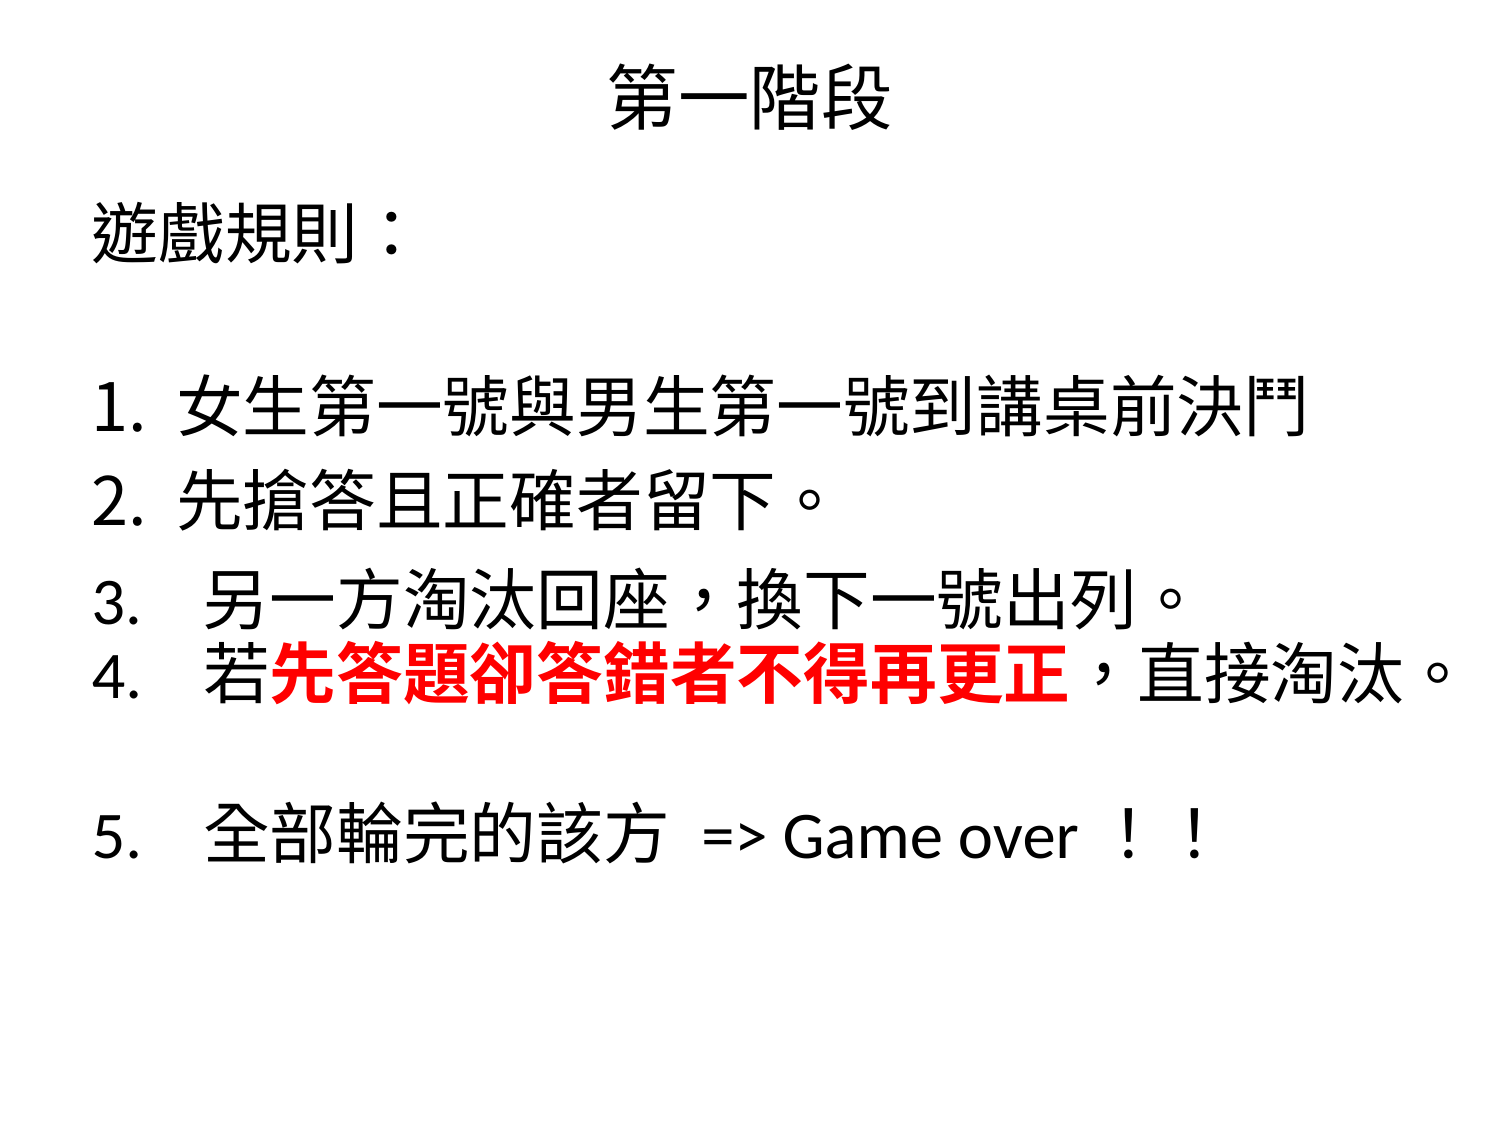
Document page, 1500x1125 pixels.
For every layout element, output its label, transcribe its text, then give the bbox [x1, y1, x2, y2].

list 遊戲規則： 女生第一號與男生第一號到講桌前決鬥 先搶答且正確者留下。 4. 若先答題卻答錯者不得再更正，直接淘汰。 5. 全部輪完的該方 => Game over！！ [76, 184, 1427, 927]
text_box 3. 另一方淘汰回座，換下一號出列。 [76, 550, 1164, 806]
title 第一階段 [75, 45, 1425, 233]
